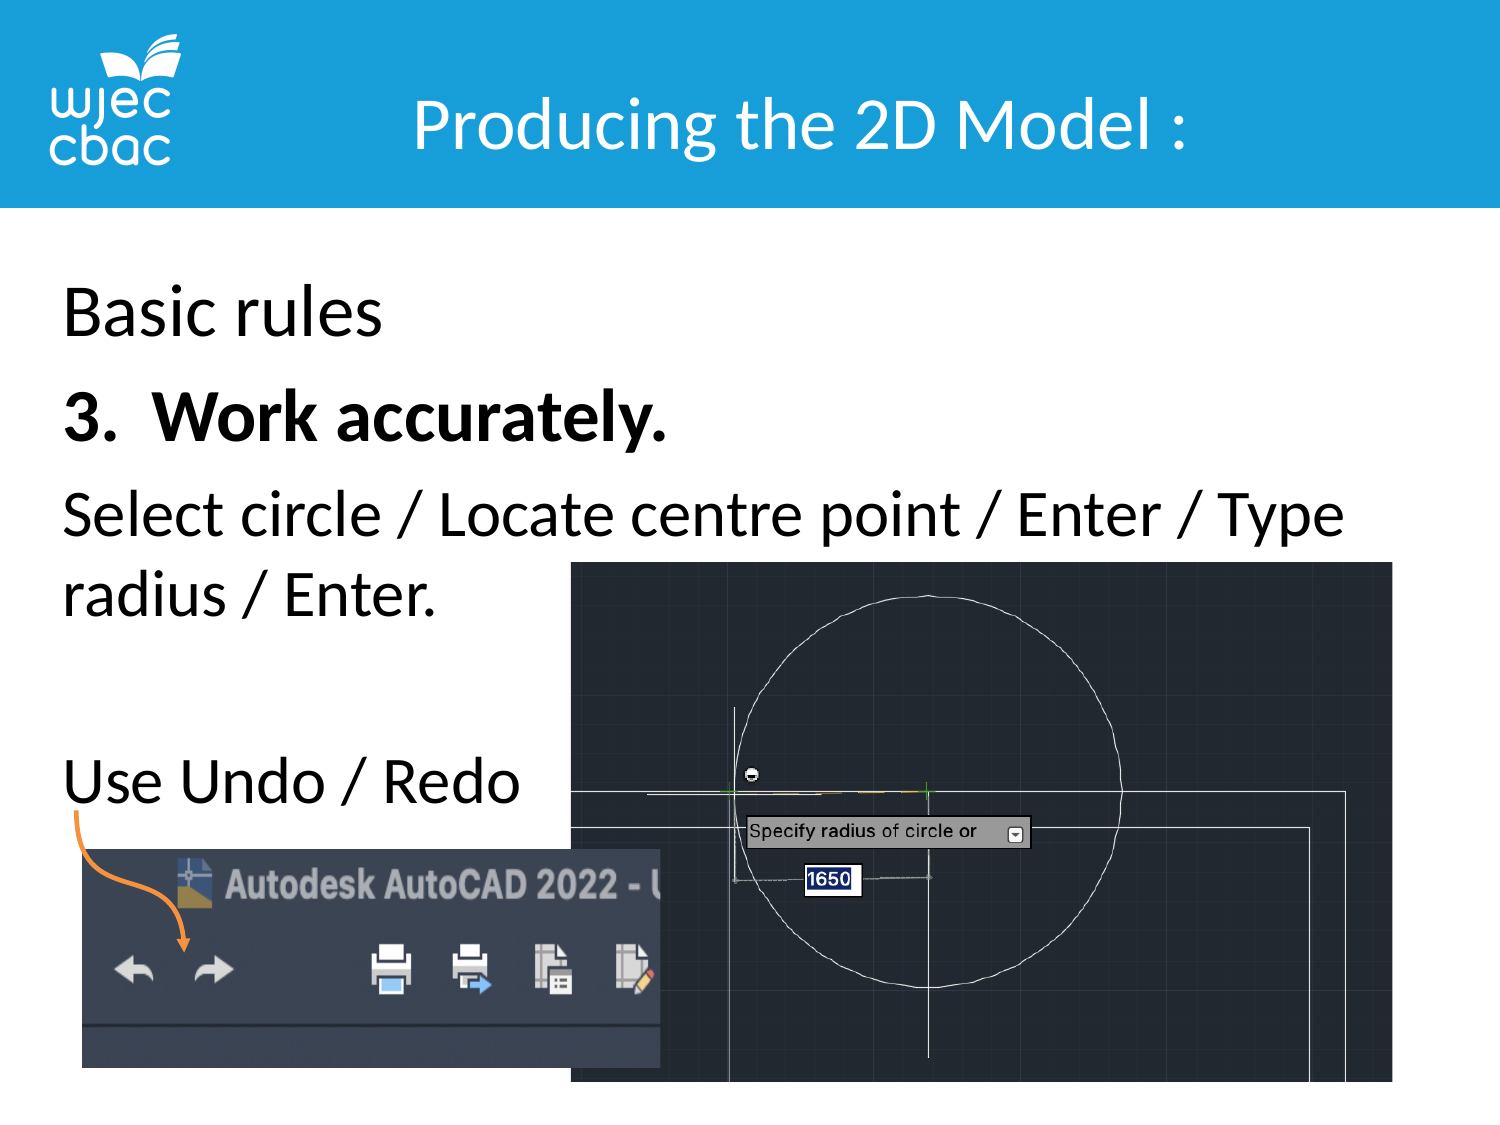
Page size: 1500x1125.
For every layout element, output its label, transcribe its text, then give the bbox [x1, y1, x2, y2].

picture [81, 562, 1393, 1082]
picture [0, 0, 1500, 208]
list Basic rules Work accurately. Select circle / Locate centre point / Enter / Type radius / Enter. Use Undo / Redo [47, 254, 1408, 1075]
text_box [58, 827, 202, 936]
text_box Producing the 2D Model : [210, 66, 1393, 199]
